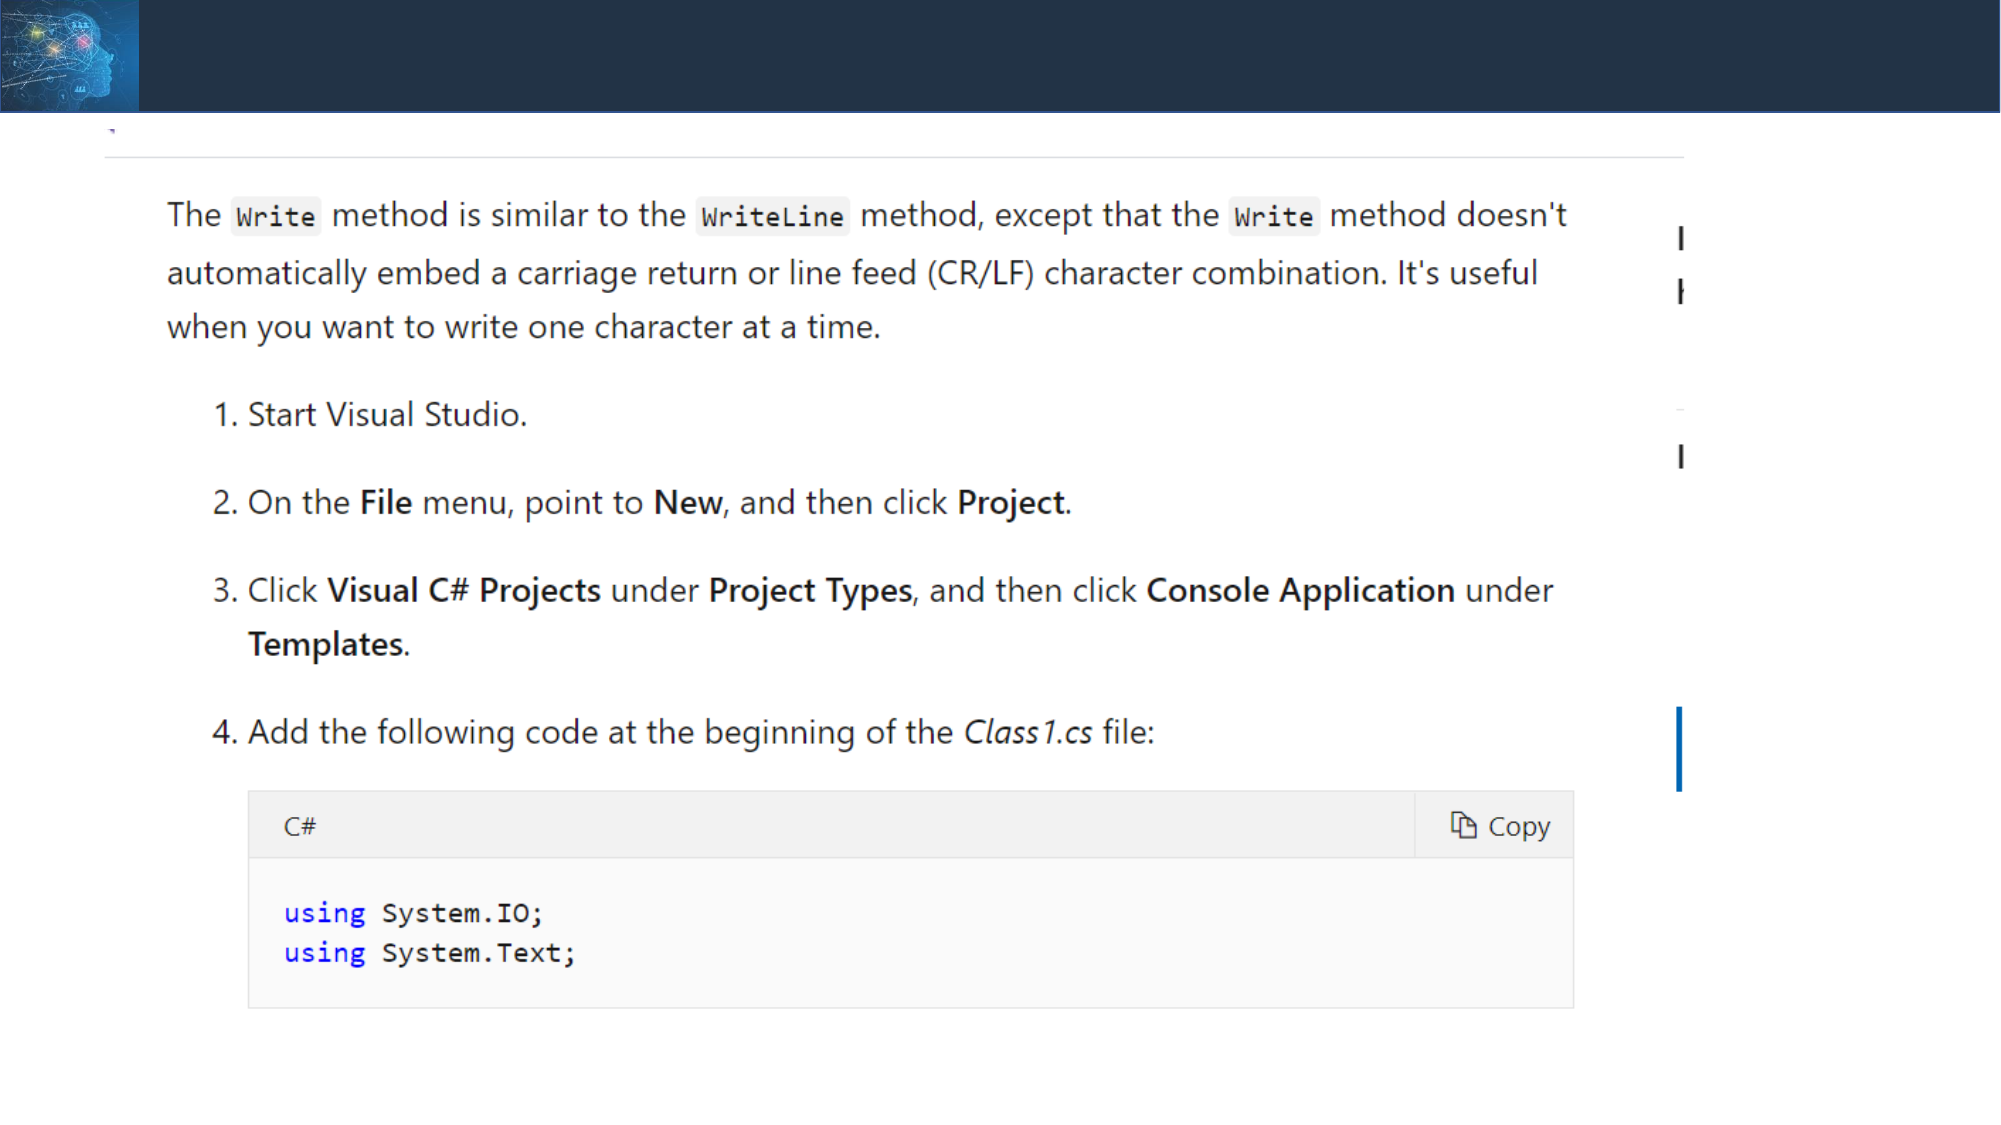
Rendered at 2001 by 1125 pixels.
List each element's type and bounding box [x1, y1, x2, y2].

picture [2, 0, 139, 111]
list [104, 129, 1685, 1047]
